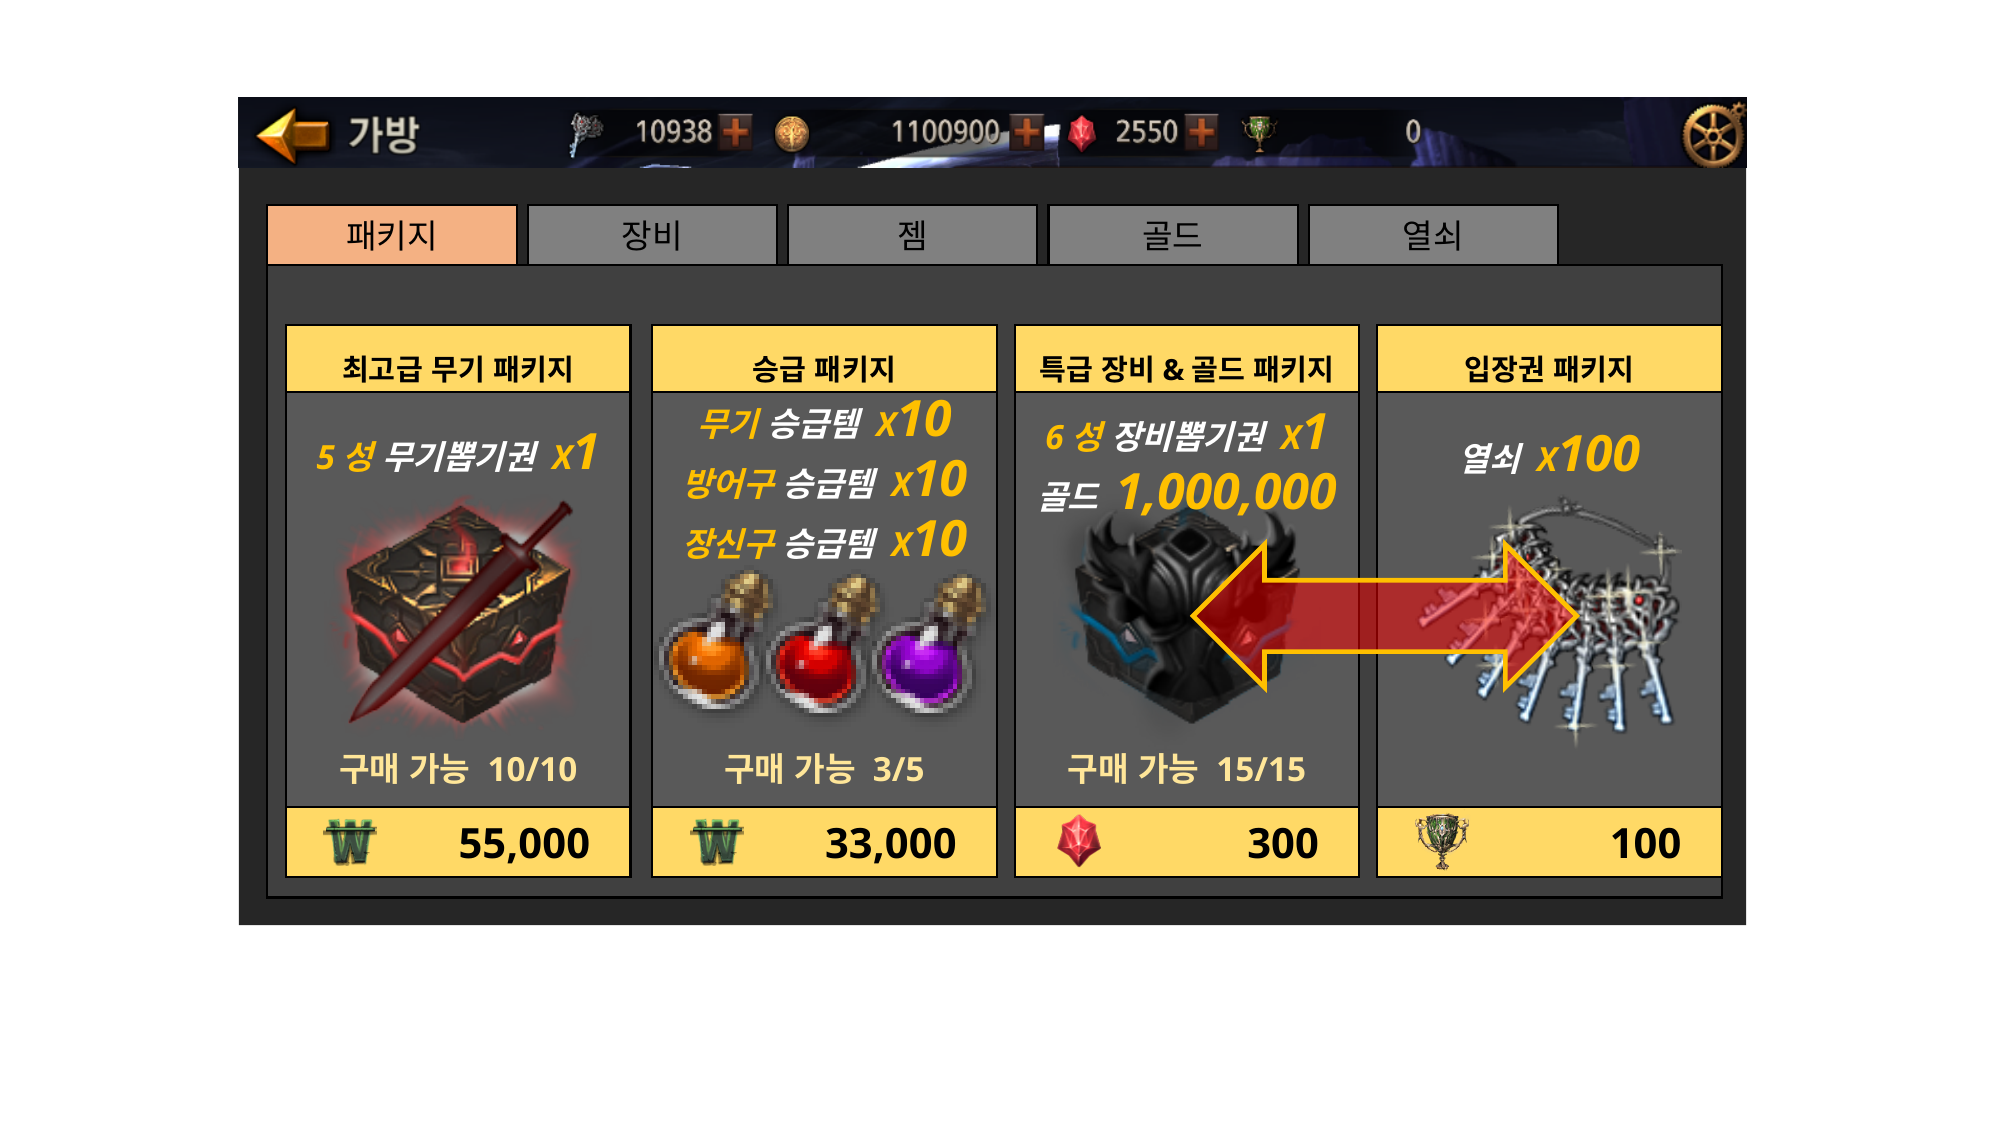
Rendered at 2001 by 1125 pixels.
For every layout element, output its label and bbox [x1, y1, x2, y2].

text_box [238, 97, 1747, 926]
